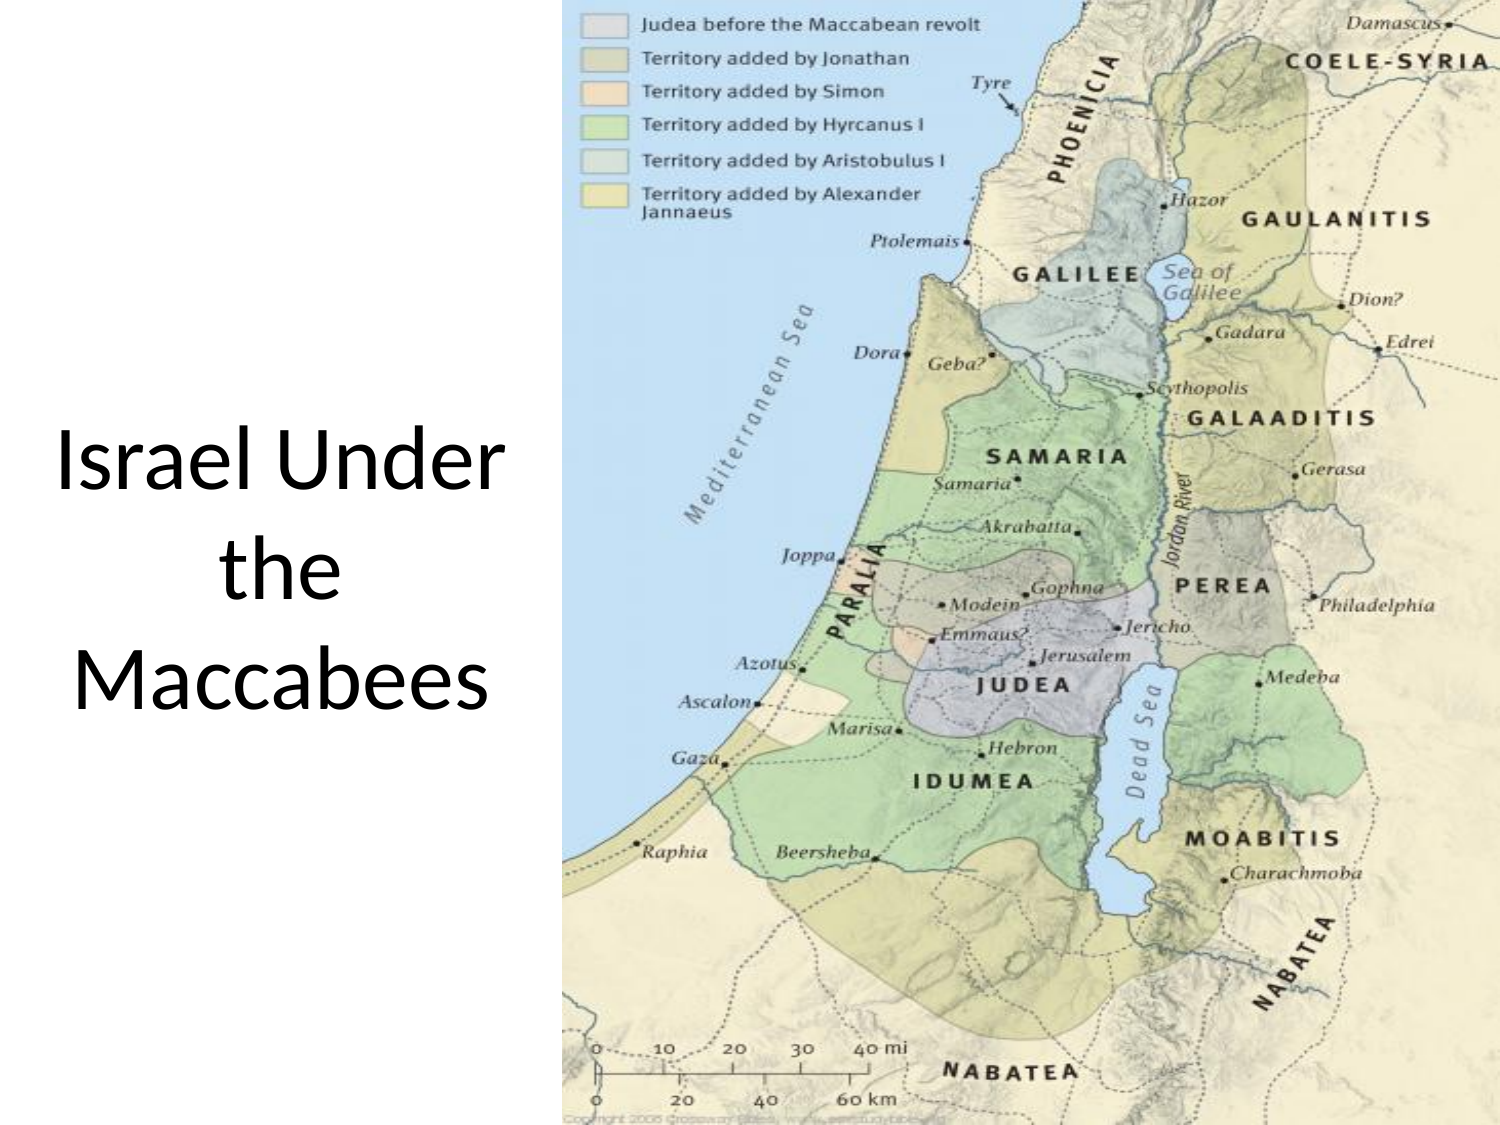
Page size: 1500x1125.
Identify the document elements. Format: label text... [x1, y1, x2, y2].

title Israel Under the Maccabees [0, 0, 560, 1125]
picture [562, 0, 1500, 1125]
